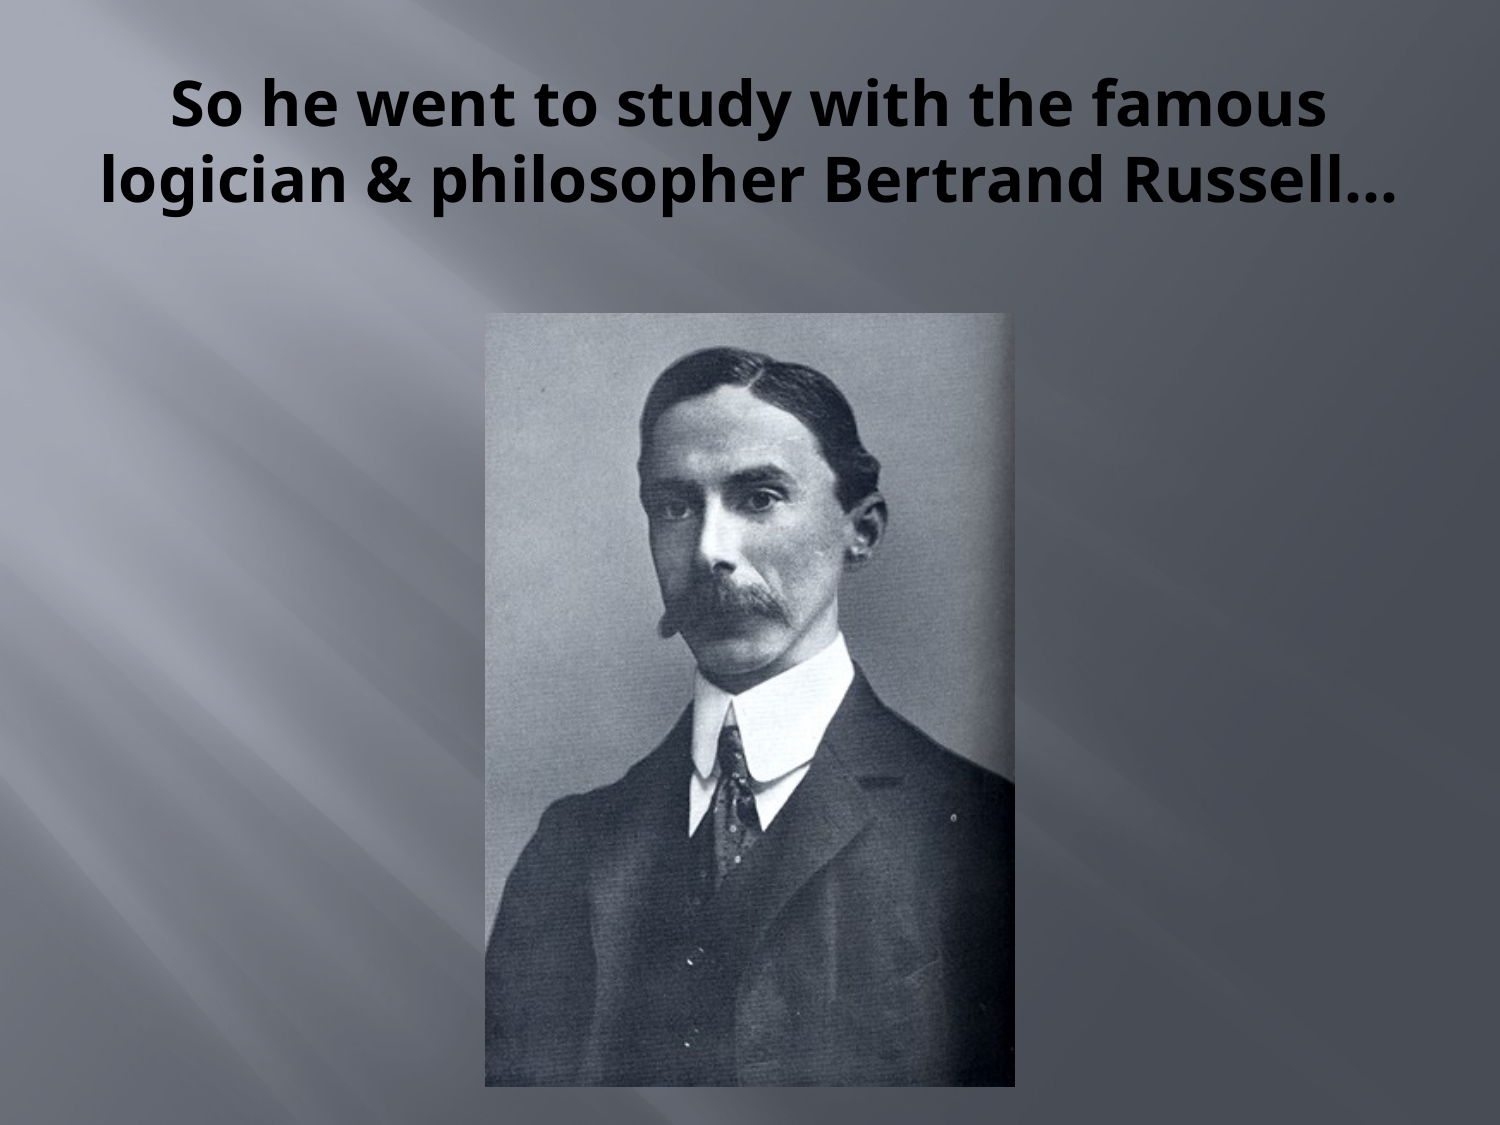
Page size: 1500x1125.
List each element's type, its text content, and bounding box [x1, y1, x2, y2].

title So he went to study with the famous logician & philosopher Bertrand Russell… [75, 45, 1425, 233]
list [74, 313, 1426, 1087]
